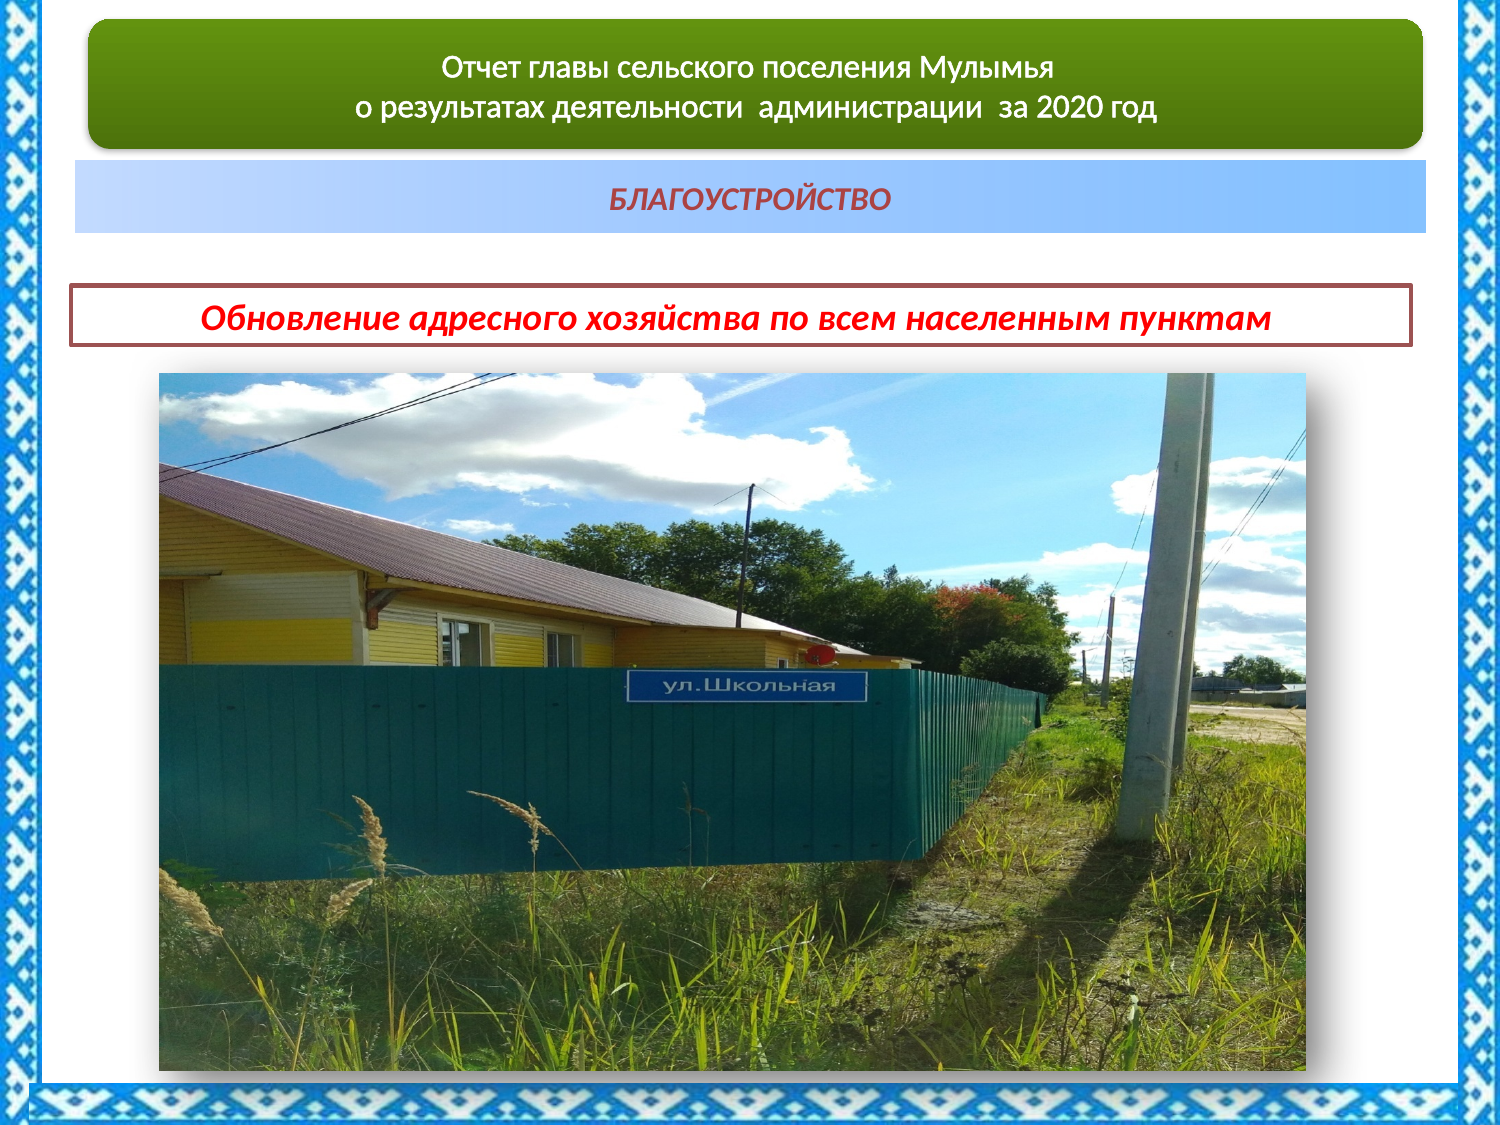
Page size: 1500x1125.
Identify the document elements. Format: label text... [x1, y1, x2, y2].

picture [0, 0, 1500, 1125]
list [159, 373, 1306, 1071]
text_box Обновление адресного хозяйства по всем населенным пунктам [69, 283, 1413, 347]
text_box Отчет главы сельского поселения Мулымья о результатах деятельности администрации за 2020 год [88, 19, 1424, 149]
title БЛАГОУСТРОЙСТВО [75, 160, 1425, 233]
